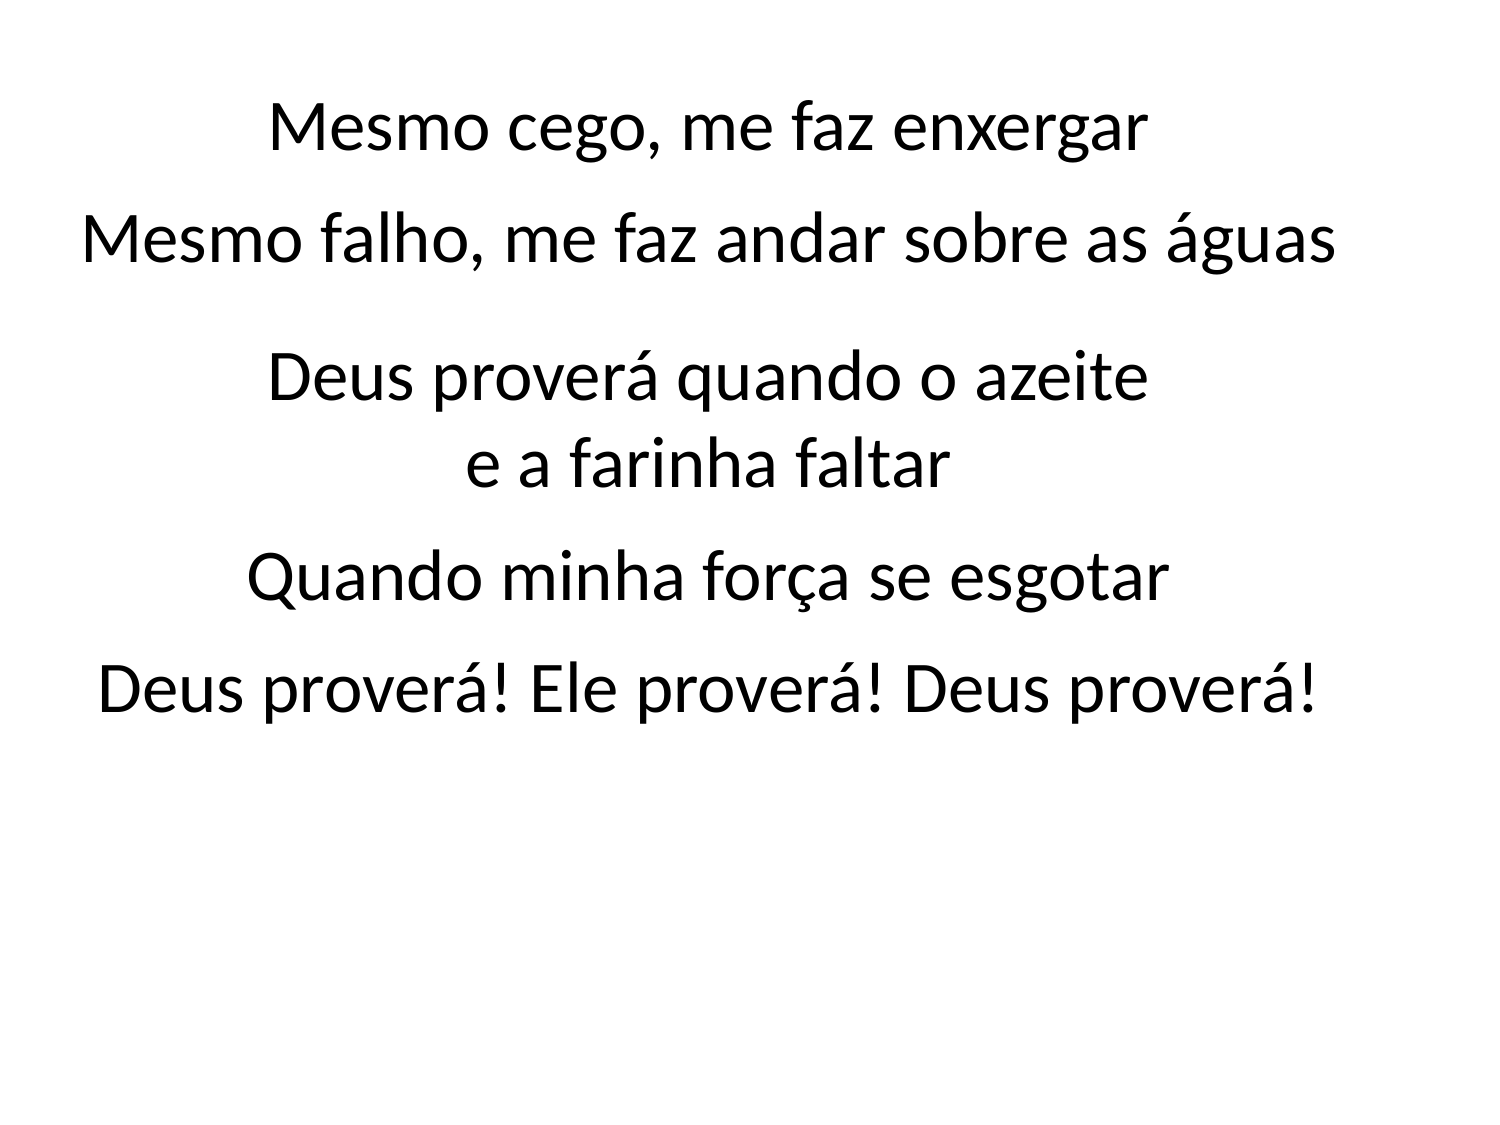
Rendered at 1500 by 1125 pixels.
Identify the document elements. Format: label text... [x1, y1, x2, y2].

text_box Mesmo cego, me faz enxergar Mesmo falho, me faz andar sobre as águas Deus proverá quando o azeite e a farinha faltar Quando minha força se esgotar Deus proverá! Ele proverá! Deus proverá! [65, 0, 1353, 760]
